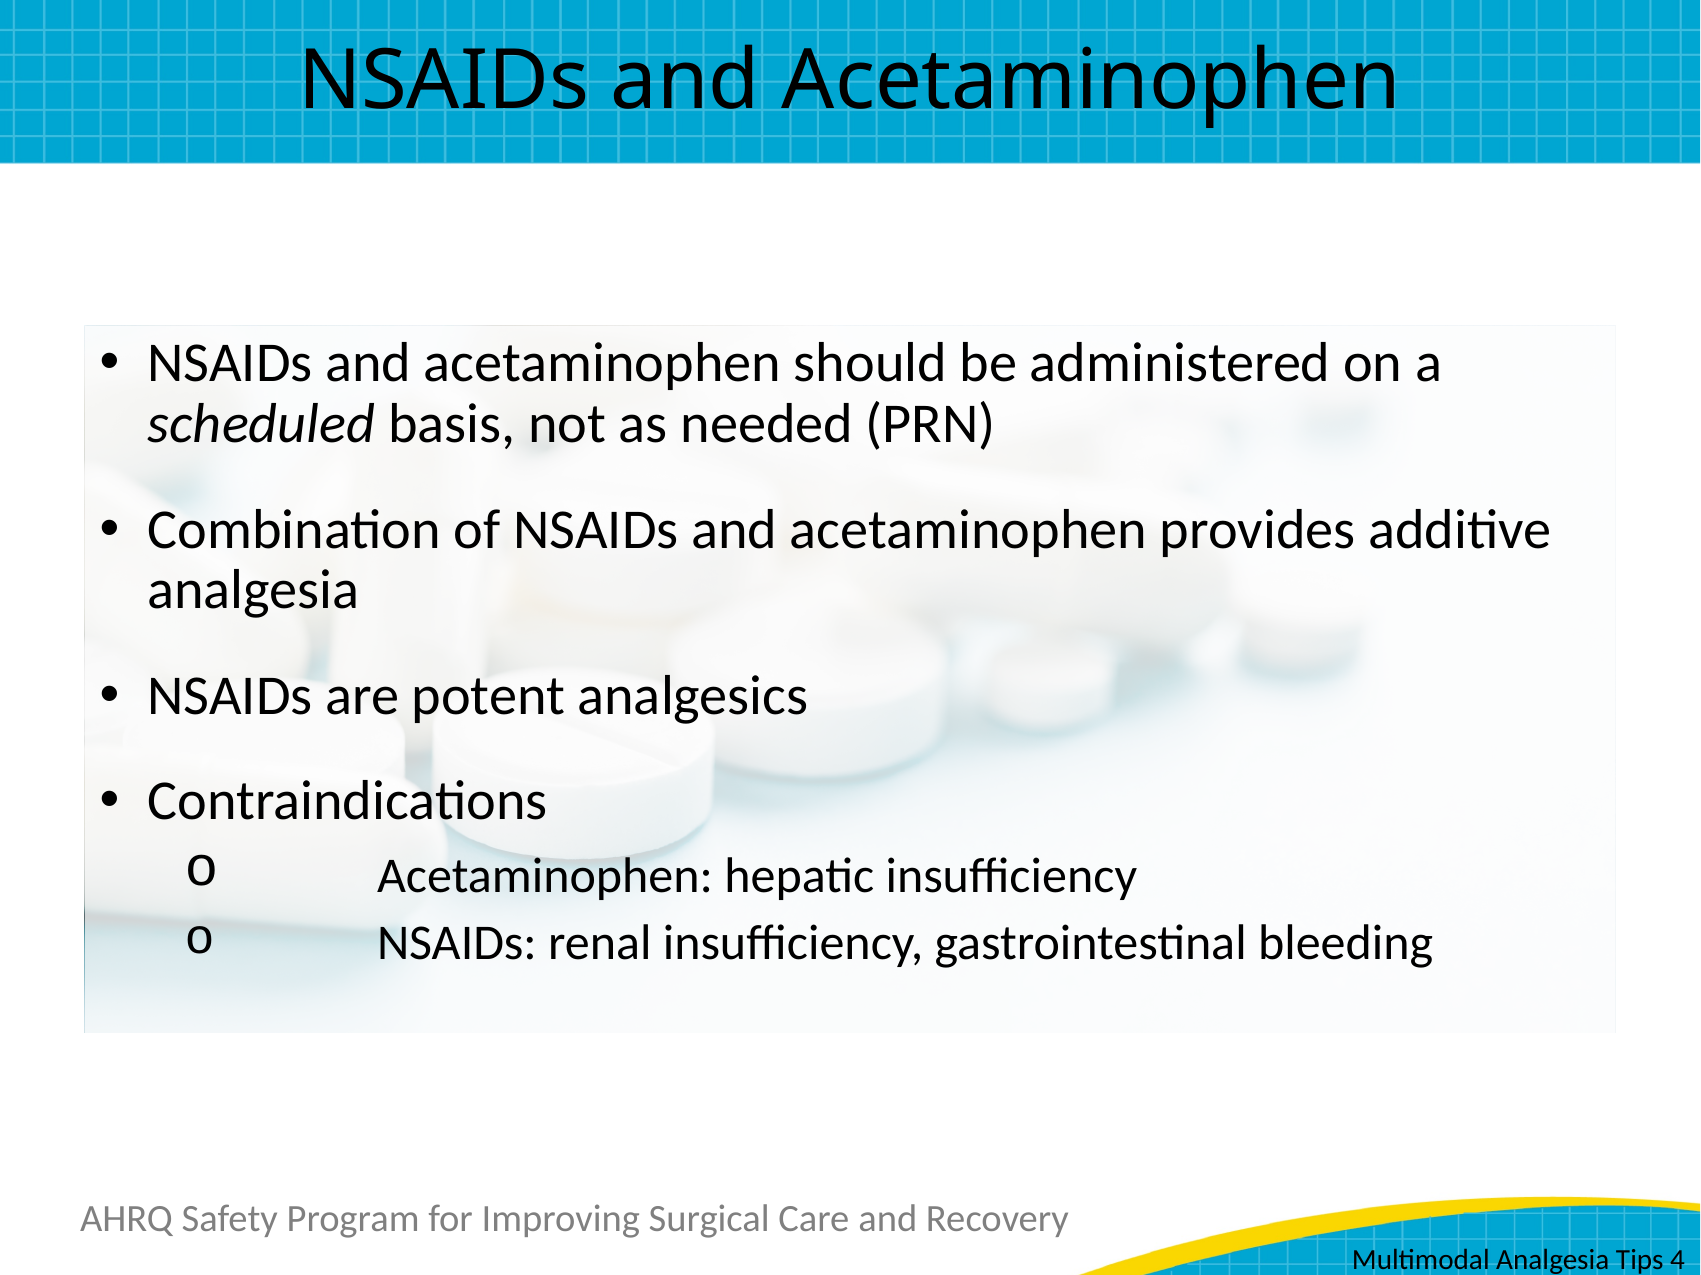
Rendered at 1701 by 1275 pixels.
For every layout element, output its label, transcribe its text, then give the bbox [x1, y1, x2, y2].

picture [0, 0, 1701, 1275]
title NSAIDs and Acetaminophen [116, 0, 1584, 164]
slide_number Multimodal Analgesia Tips 4 [1263, 1241, 1700, 1275]
